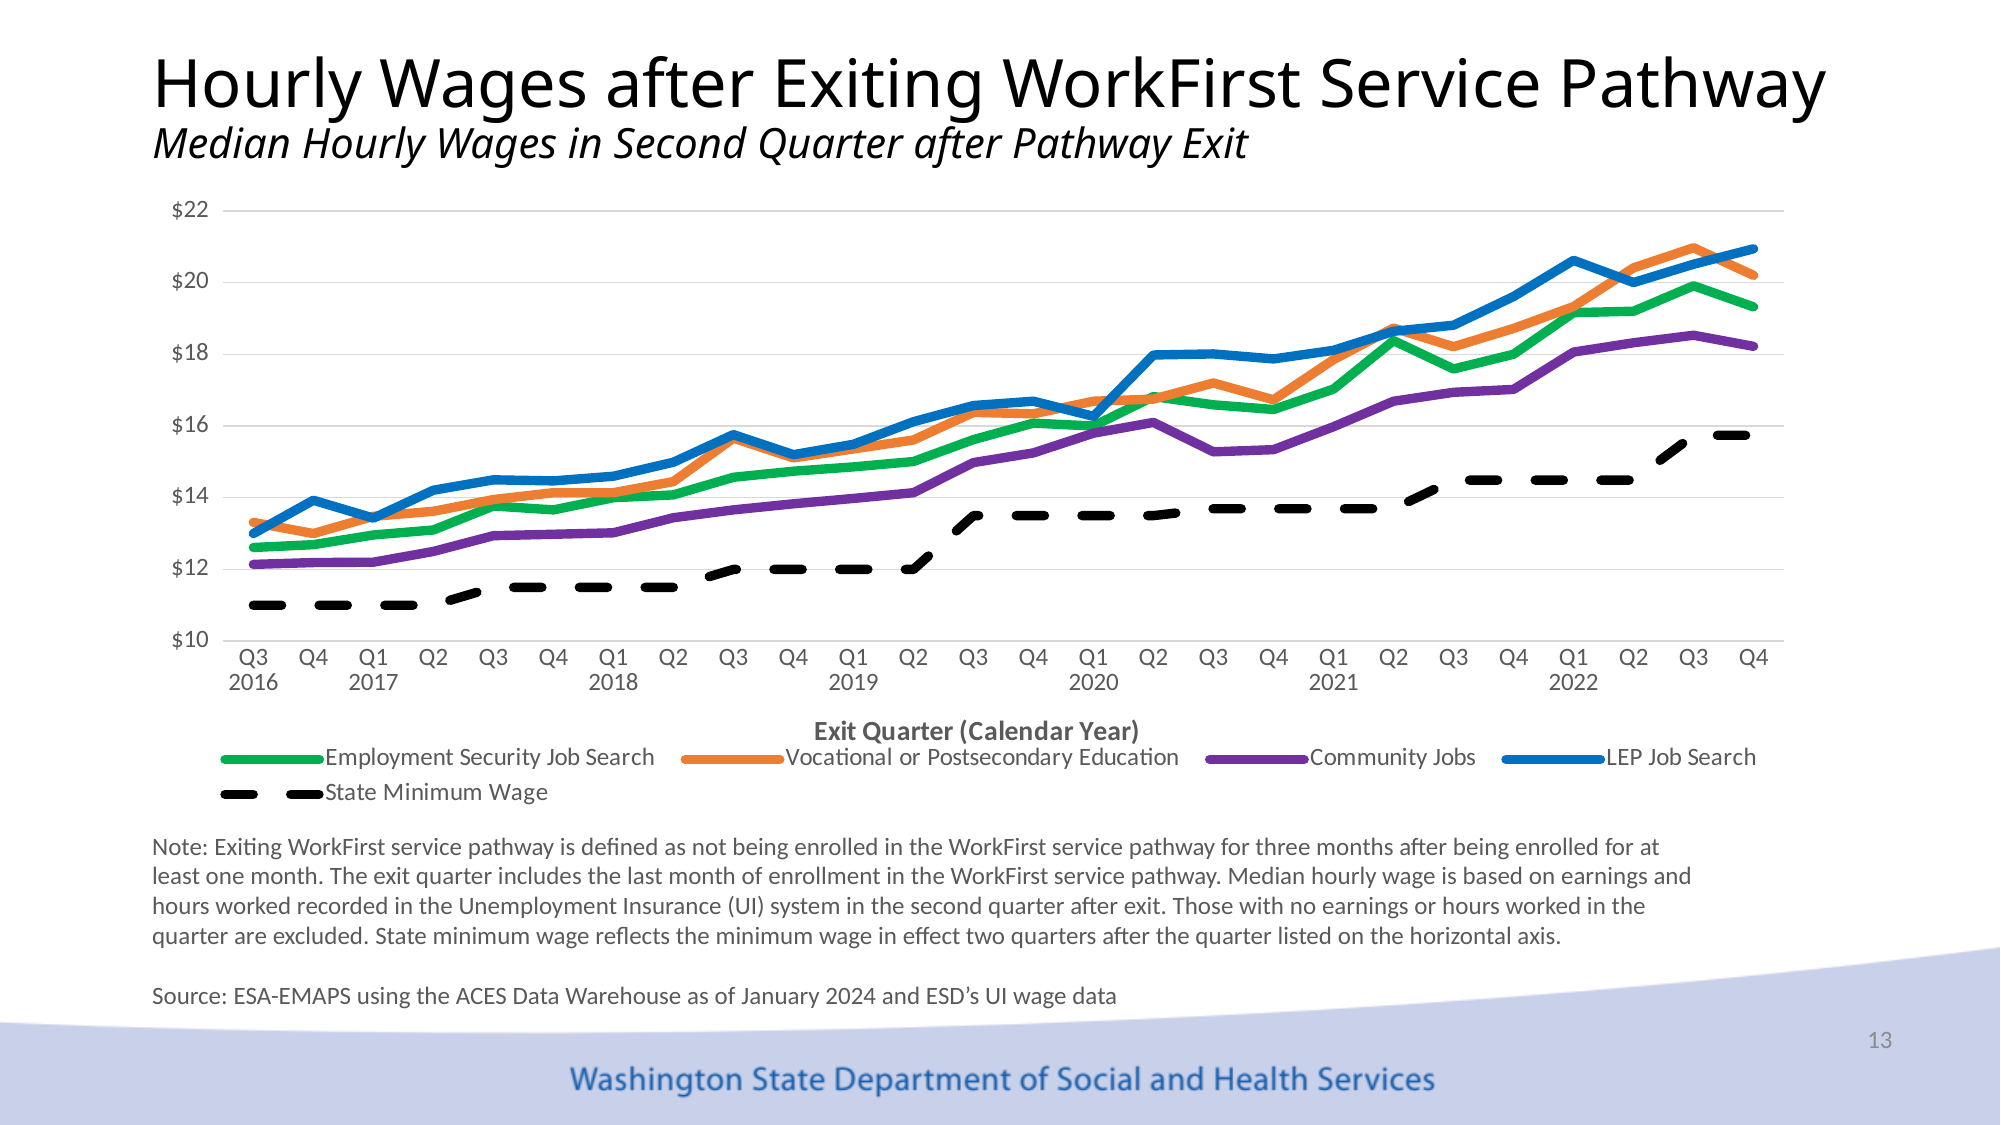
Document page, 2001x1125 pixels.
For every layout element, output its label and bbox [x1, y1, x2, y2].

picture [0, 0, 2000, 1125]
chart [137, 185, 1818, 830]
